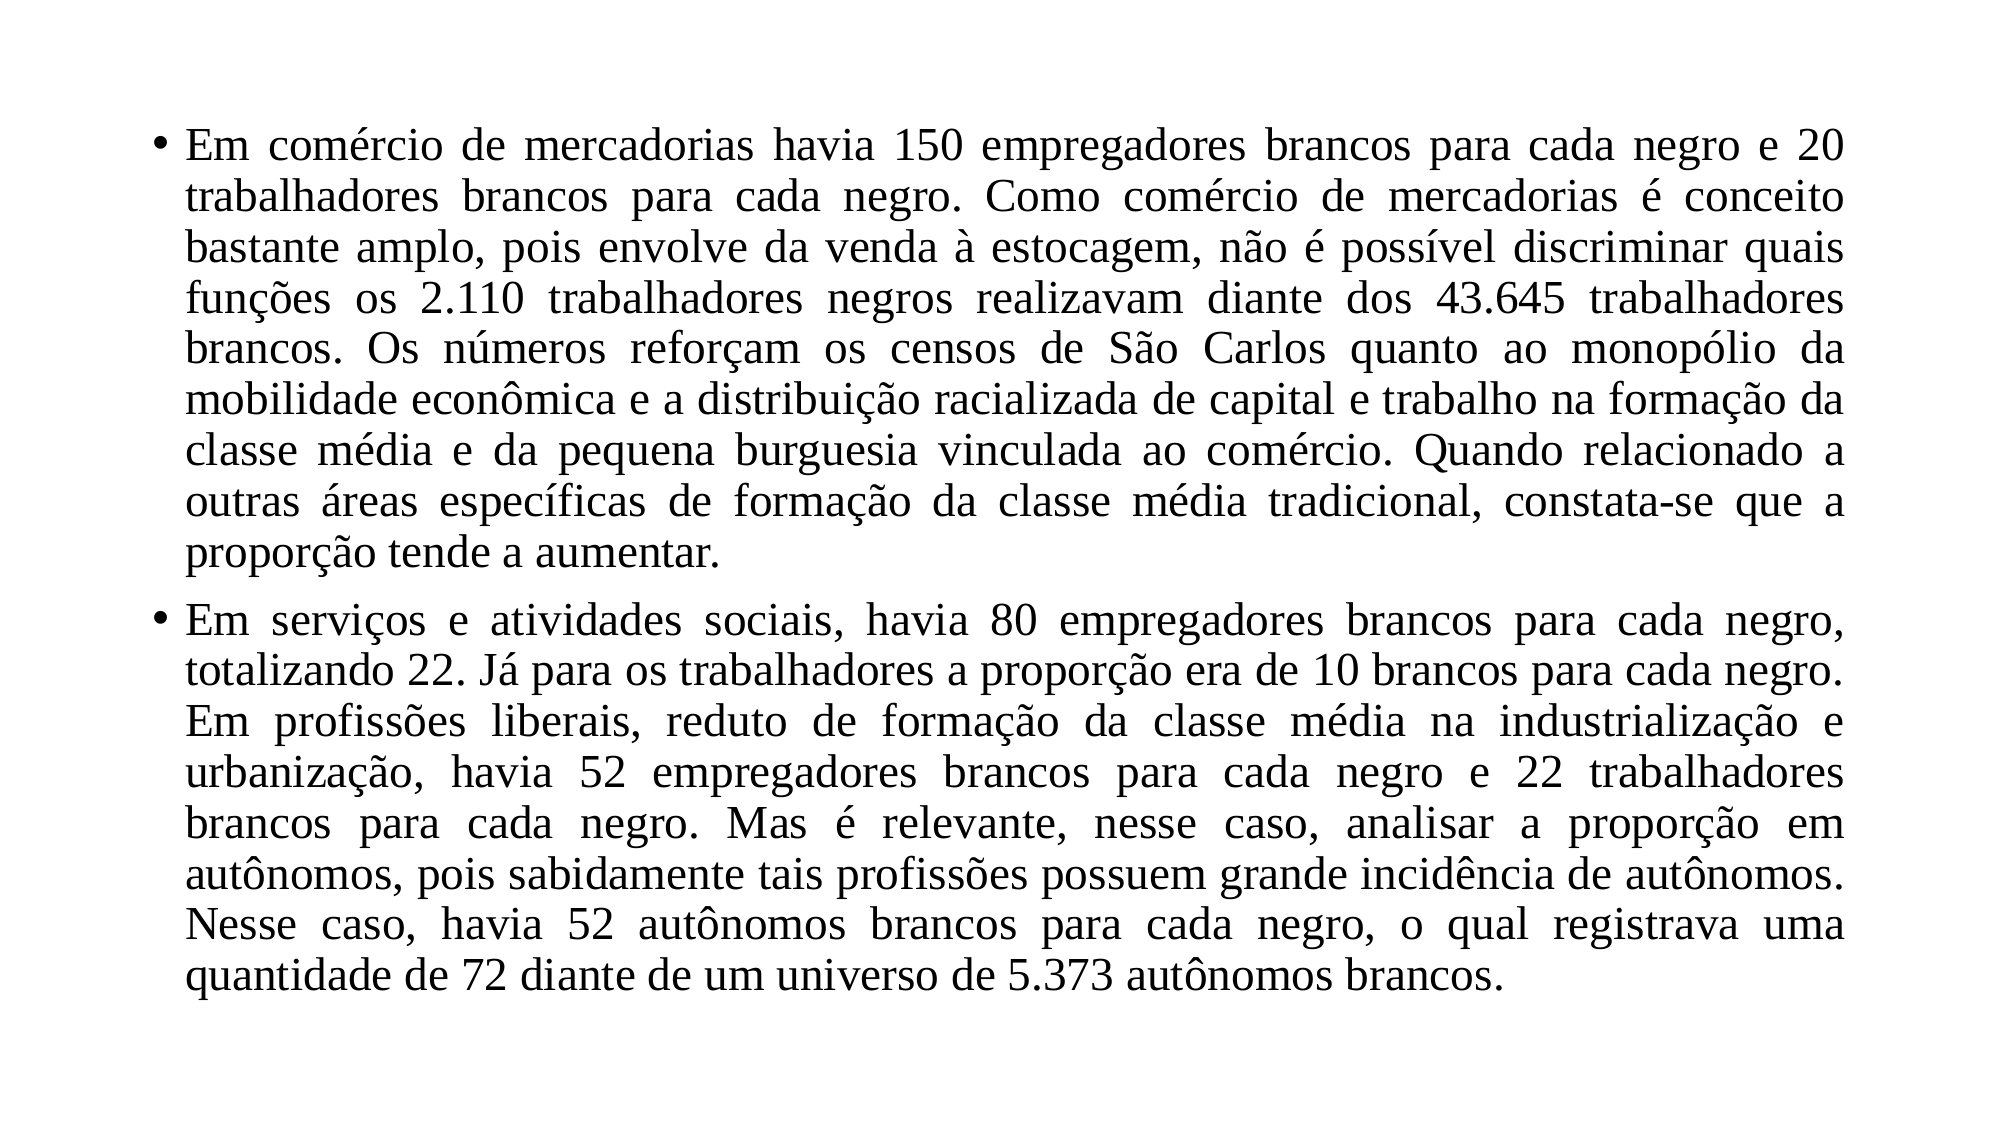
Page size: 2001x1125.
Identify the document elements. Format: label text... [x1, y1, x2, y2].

list Em comércio de mercadorias havia 150 empregadores brancos para cada negro e 20 trabalhadores brancos para cada negro. Como comércio de mercadorias é conceito bastante amplo, pois envolve da venda à estocagem, não é possível discriminar quais funções os 2.110 trabalhadores negros realizavam diante dos 43.645 trabalhadores brancos. Os números reforçam os censos de São Carlos quanto ao monopólio da mobilidade econômica e a distribuição racializada de capital e trabalho na formação da classe média e da pequena burguesia vinculada ao comércio. Quando relacionado a outras áreas específicas de formação da classe média tradicional, constata-se que a proporção tende a aumentar. Em serviços e atividades sociais, havia 80 empregadores brancos para cada negro, totalizando 22. Já para os trabalhadores a proporção era de 10 brancos para cada negro. Em profissões liberais, reduto de formação da classe média na industrialização e urbanização, havia 52 empregadores brancos para cada negro e 22 trabalhadores brancos para cada negro. Mas é relevante, nesse caso, analisar a proporção em autônomos, pois sabidamente tais profissões possuem grande incidência de autônomos. Nesse caso, havia 52 autônomos brancos para cada negro, o qual registrava uma quantidade de 72 diante de um universo de 5.373 autônomos brancos. [137, 112, 1863, 1014]
